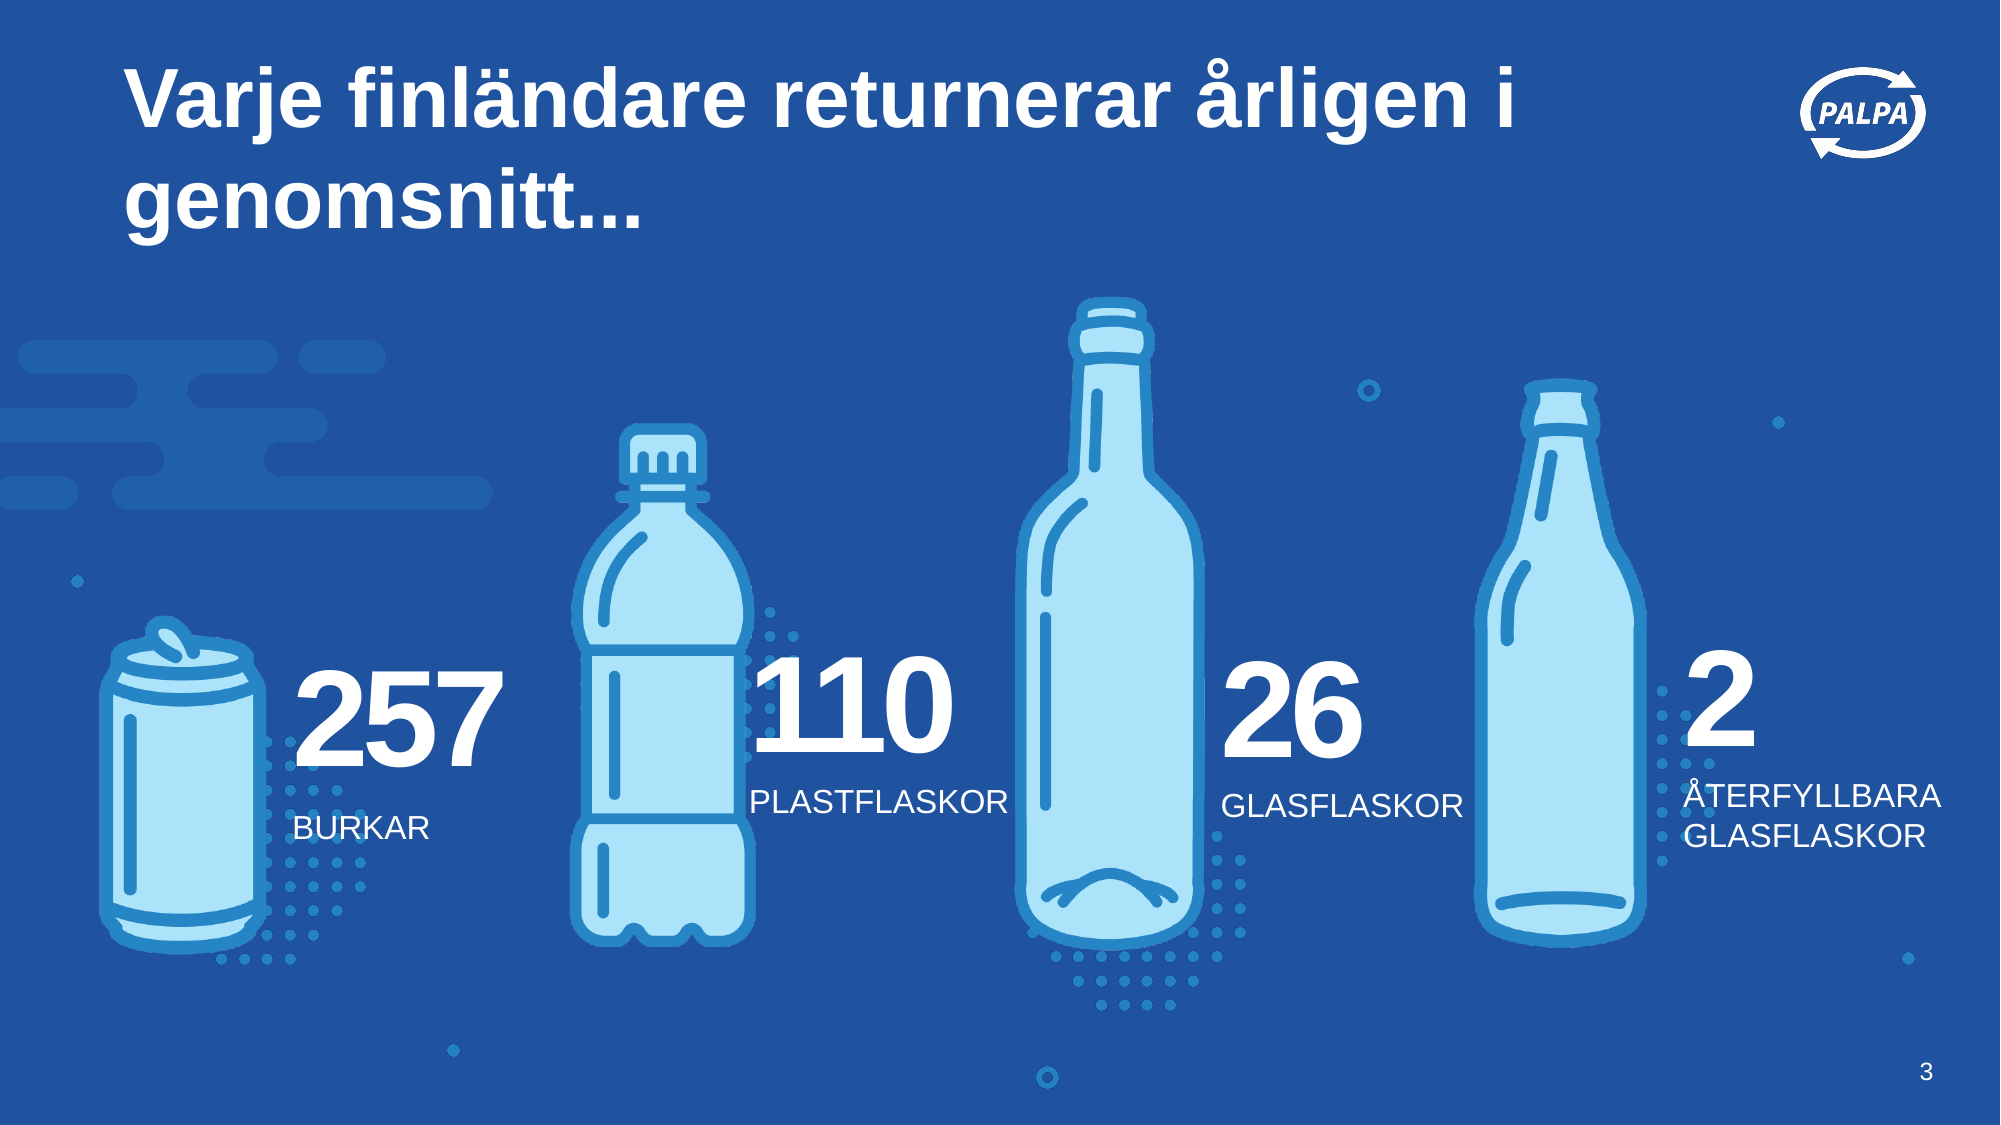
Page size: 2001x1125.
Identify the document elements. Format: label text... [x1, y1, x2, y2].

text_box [0, 295, 1915, 1090]
text_box 2 ÅTERFYLLBARA GLASFLASKOR [1923, 601, 1970, 905]
title Varje finländare returnerar årligen i genomsnitt... [108, 35, 1722, 253]
picture [1464, 364, 1656, 962]
slide_number 3 [1463, 1040, 1949, 1101]
picture [1800, 67, 1926, 159]
picture [1005, 286, 1214, 961]
picture [87, 600, 278, 969]
picture [556, 416, 769, 954]
